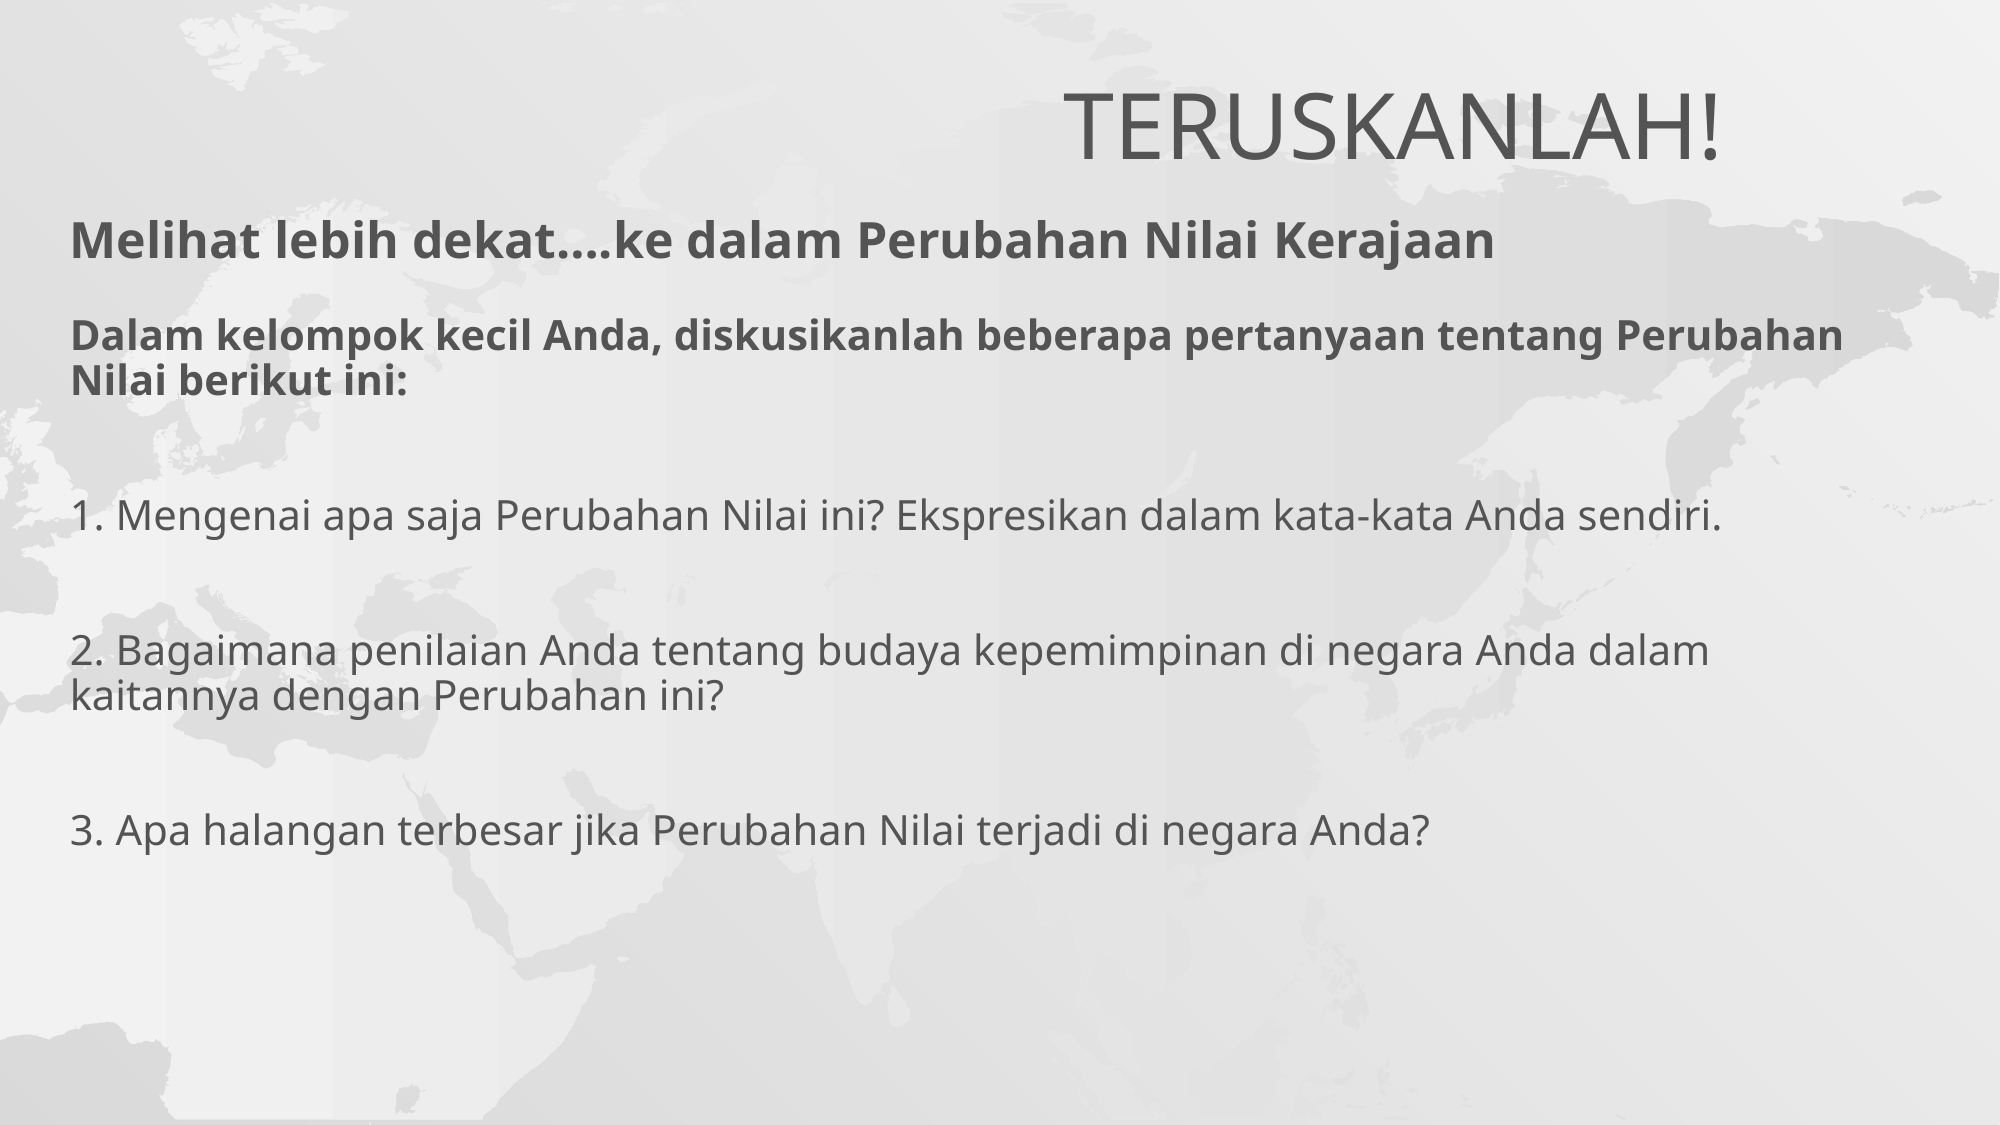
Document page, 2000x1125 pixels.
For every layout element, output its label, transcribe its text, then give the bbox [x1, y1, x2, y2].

title Teruskanlah! [881, 66, 1907, 188]
subtitle Melihat lebih dekat….ke dalam Perubahan Nilai Kerajaan Dalam kelompok kecil Anda, diskusikanlah beberapa pertanyaan tentang Perubahan Nilai berikut ini: 1. Mengenai apa saja Perubahan Nilai ini? Ekspresikan dalam kata-kata Anda sendiri. 2. Bagaimana penilaian Anda tentang budaya kepemimpinan di negara Anda dalam kaitannya dengan Perubahan ini? 3. Apa halangan terbesar jika Perubahan Nilai terjadi di negara Anda? [54, 208, 1922, 1013]
